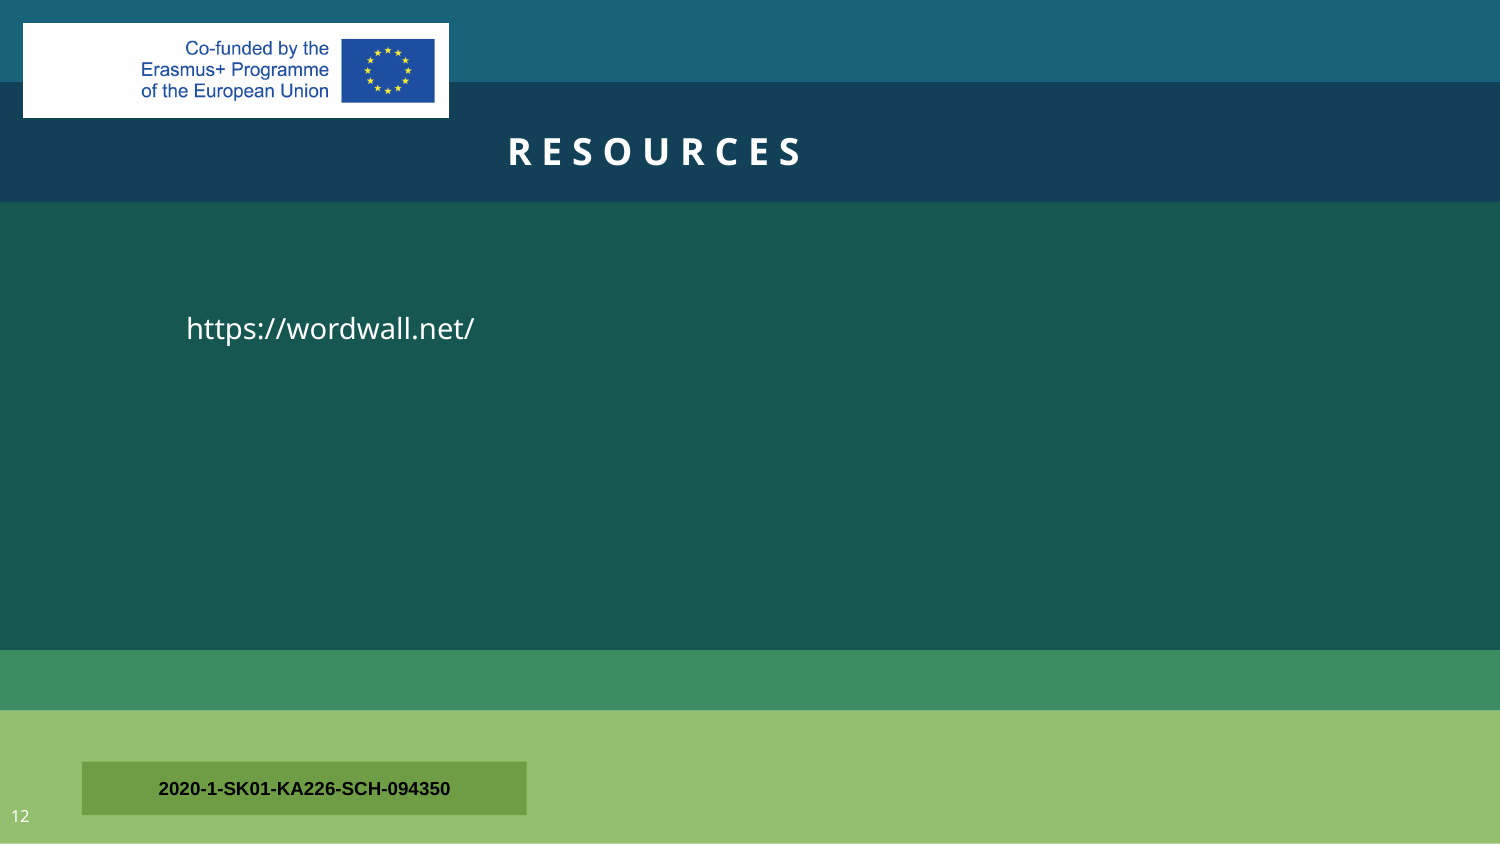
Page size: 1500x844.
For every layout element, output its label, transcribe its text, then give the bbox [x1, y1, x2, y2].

text_box https://wordwall.net/ [171, 268, 1376, 388]
picture [23, 23, 450, 118]
text_box 2020-1-SK01-KA226-SCH-094350 [81, 761, 527, 816]
title R E S O U R C E S [492, 93, 1195, 207]
text_box ‹#› [0, 790, 49, 844]
